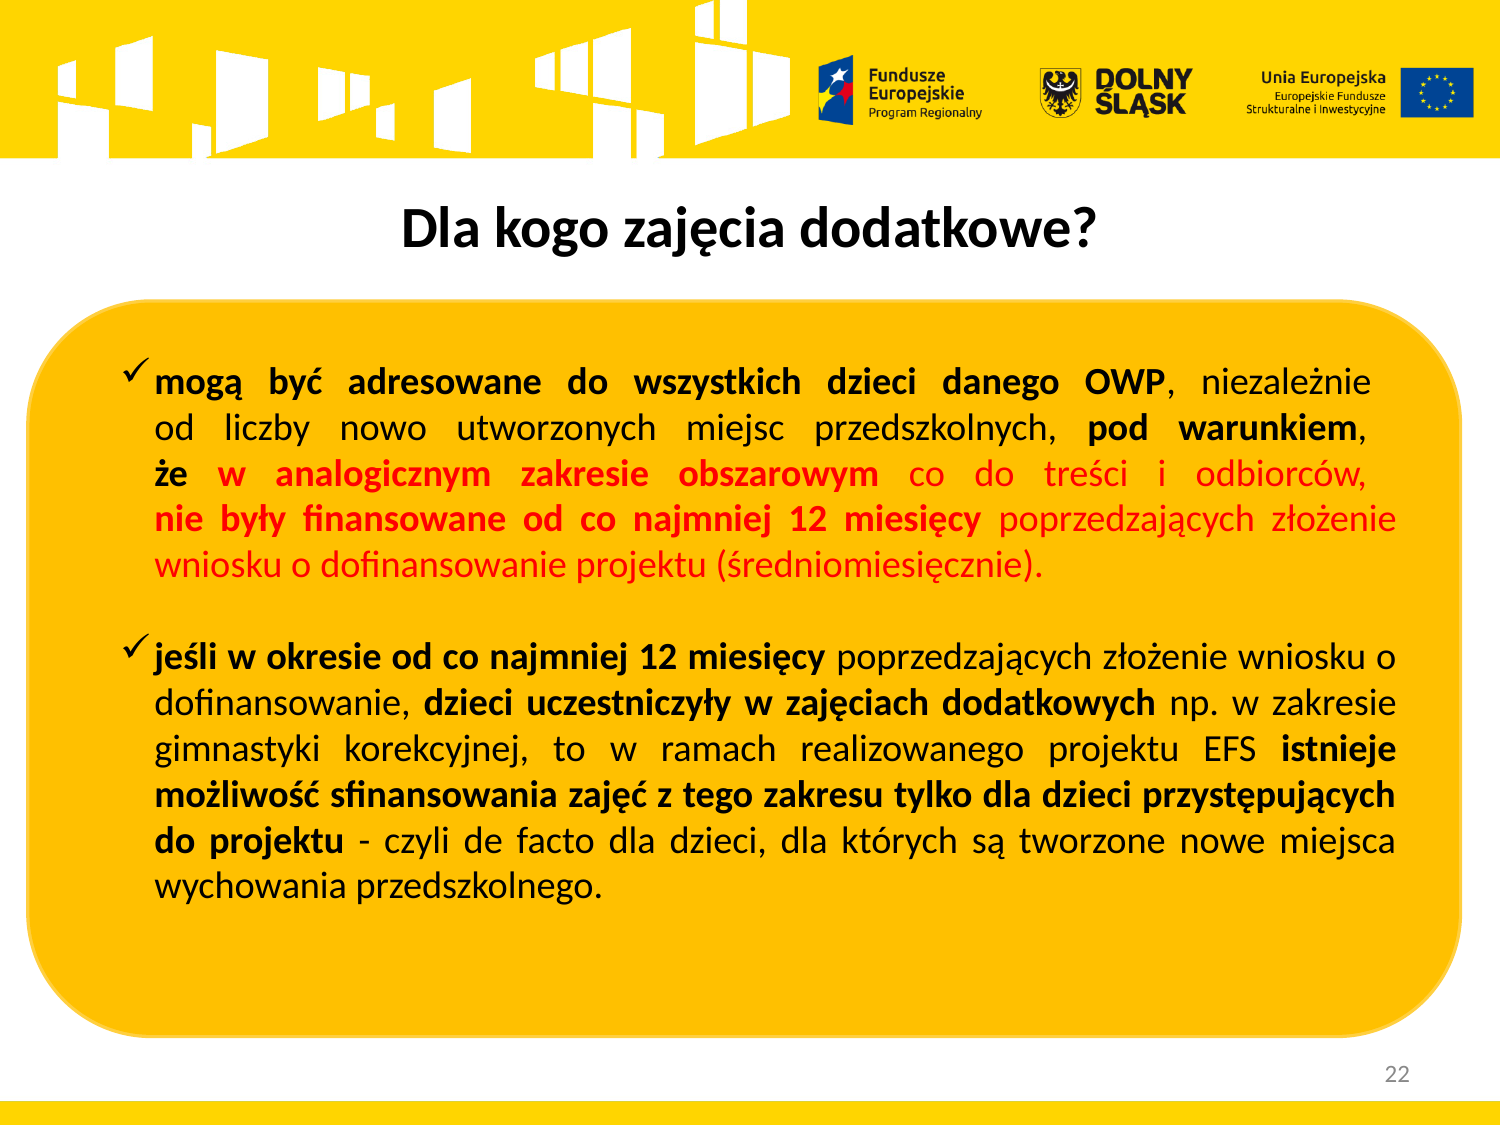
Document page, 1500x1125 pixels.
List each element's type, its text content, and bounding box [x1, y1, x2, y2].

text_box [1412, 324, 1463, 1014]
text_box [123, 1035, 1365, 1039]
title Dla kogo zajęcia dodatkowe? [74, 171, 1426, 278]
picture [0, 0, 1500, 1125]
text_box mogą być adresowane do wszystkich dzieci danego OWP, niezależnie od liczby nowo utworzonych miejsc przedszkolnych, pod warunkiem, że w analogicznym zakresie obszarowym co do treści i odbiorców, nie były finansowane od co najmniej 12 miesięcy poprzedzających złożenie wniosku o dofinansowanie projektu (średniomiesięcznie). jeśli w okresie od co najmniej 12 miesięcy poprzedzających złożenie wniosku o dofinansowanie, dzieci uczestniczyły w zajęciach dodatkowych np. w zakresie gimnastyki korekcyjnej, to w ramach realizowanego projektu EFS istnieje możliwość sfinansowania zajęć z tego zakresu tylko dla dzieci przystępujących do projektu - czyli de facto dla dzieci, dla których są tworzone nowe miejsca wychowania przedszkolnego. [105, 302, 1412, 1035]
text_box [26, 321, 105, 1030]
text_box [80, 277, 1333, 1010]
slide_number 22 [1074, 1042, 1425, 1103]
